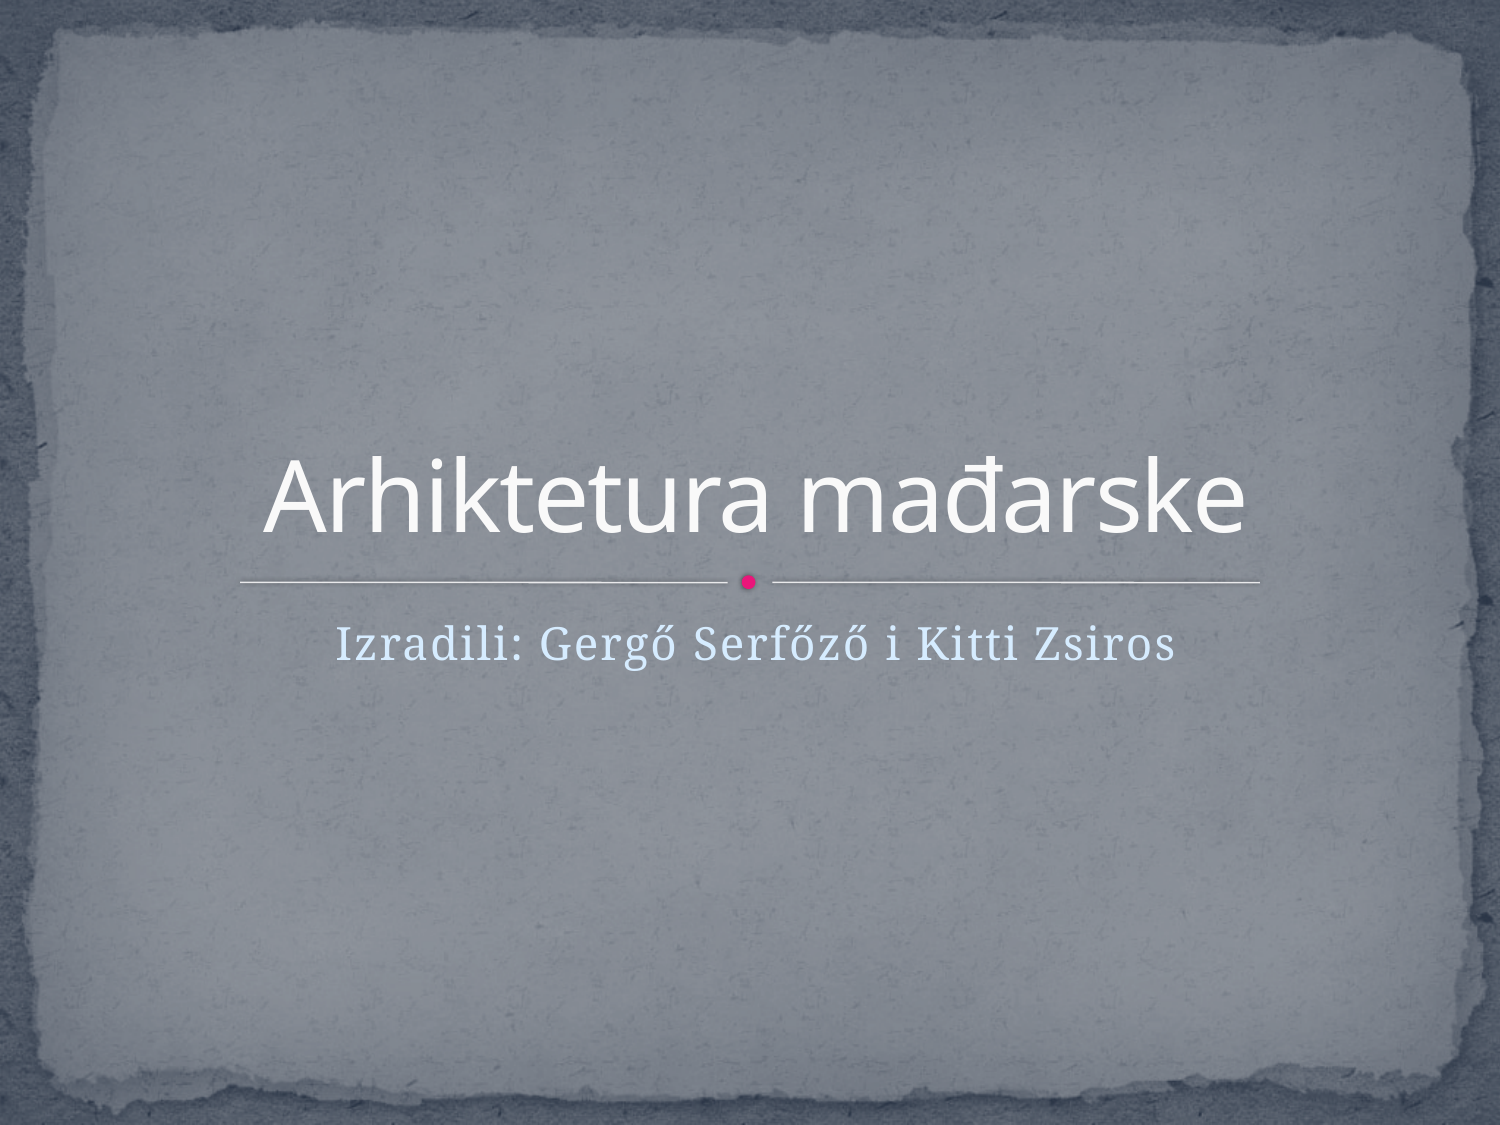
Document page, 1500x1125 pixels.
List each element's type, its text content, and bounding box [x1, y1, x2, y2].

title Arhiktetura mađarske [74, 235, 1438, 561]
subtitle Izradili: Gergő Serfőző i Kitti Zsiros [75, 606, 1438, 795]
